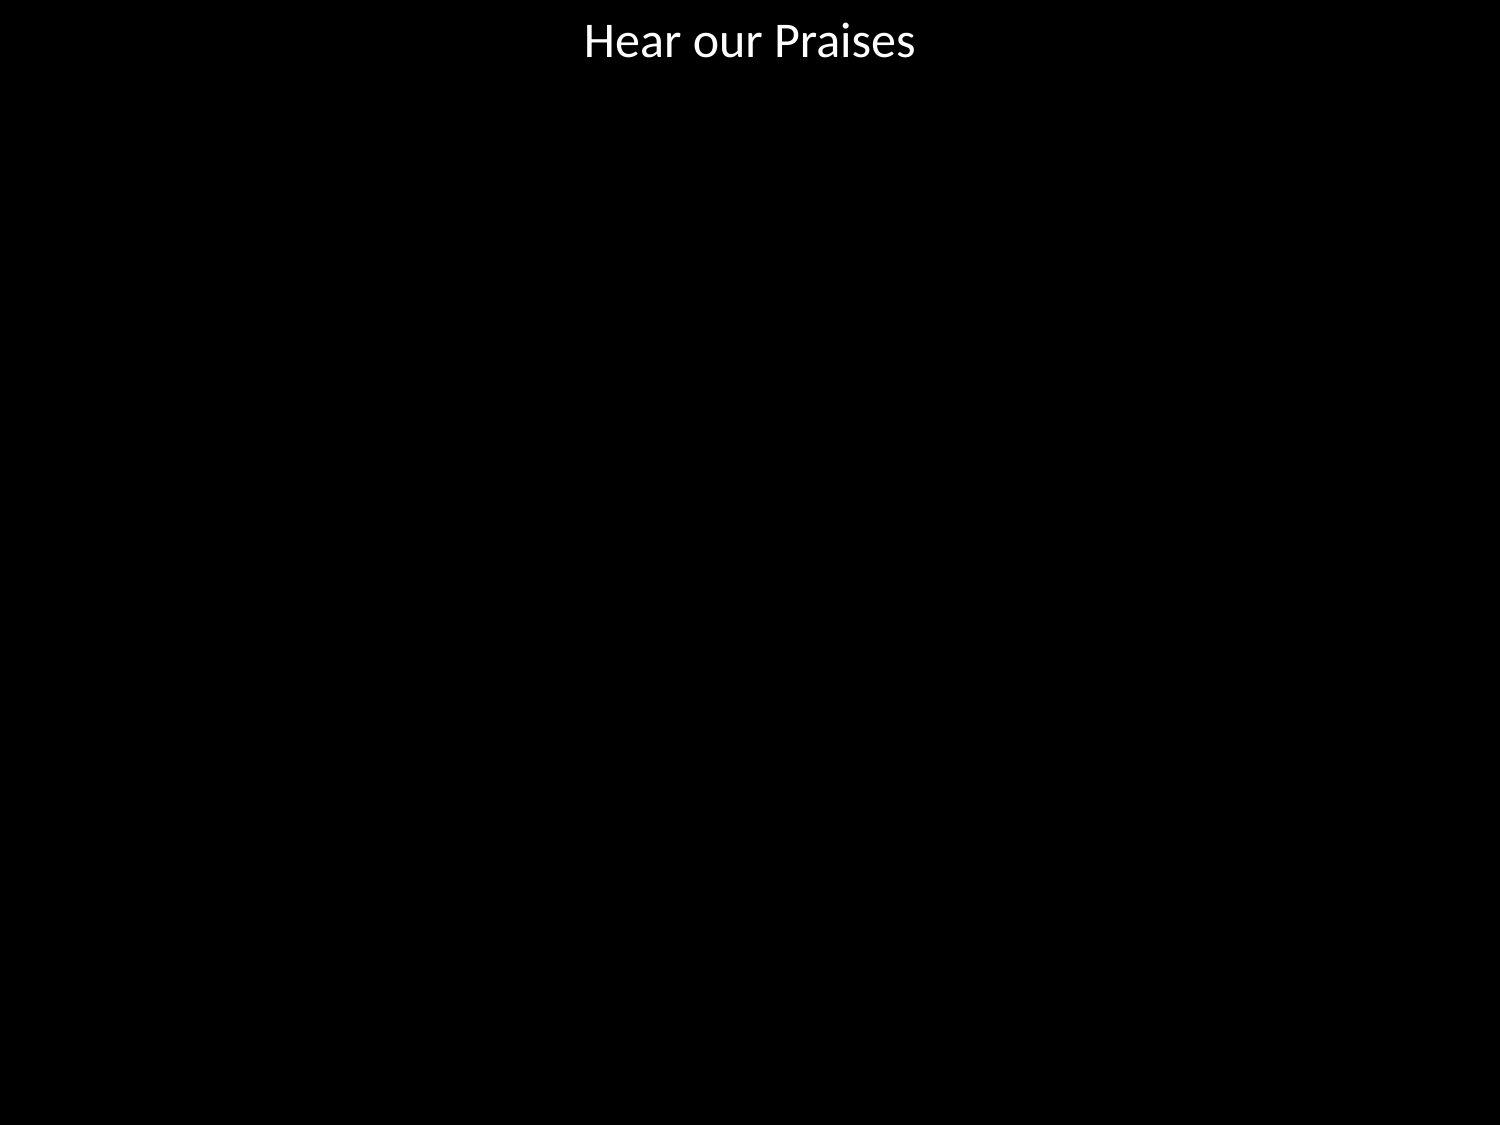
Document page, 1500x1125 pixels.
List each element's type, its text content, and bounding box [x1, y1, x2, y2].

list Hear our Praises [0, 0, 1500, 75]
